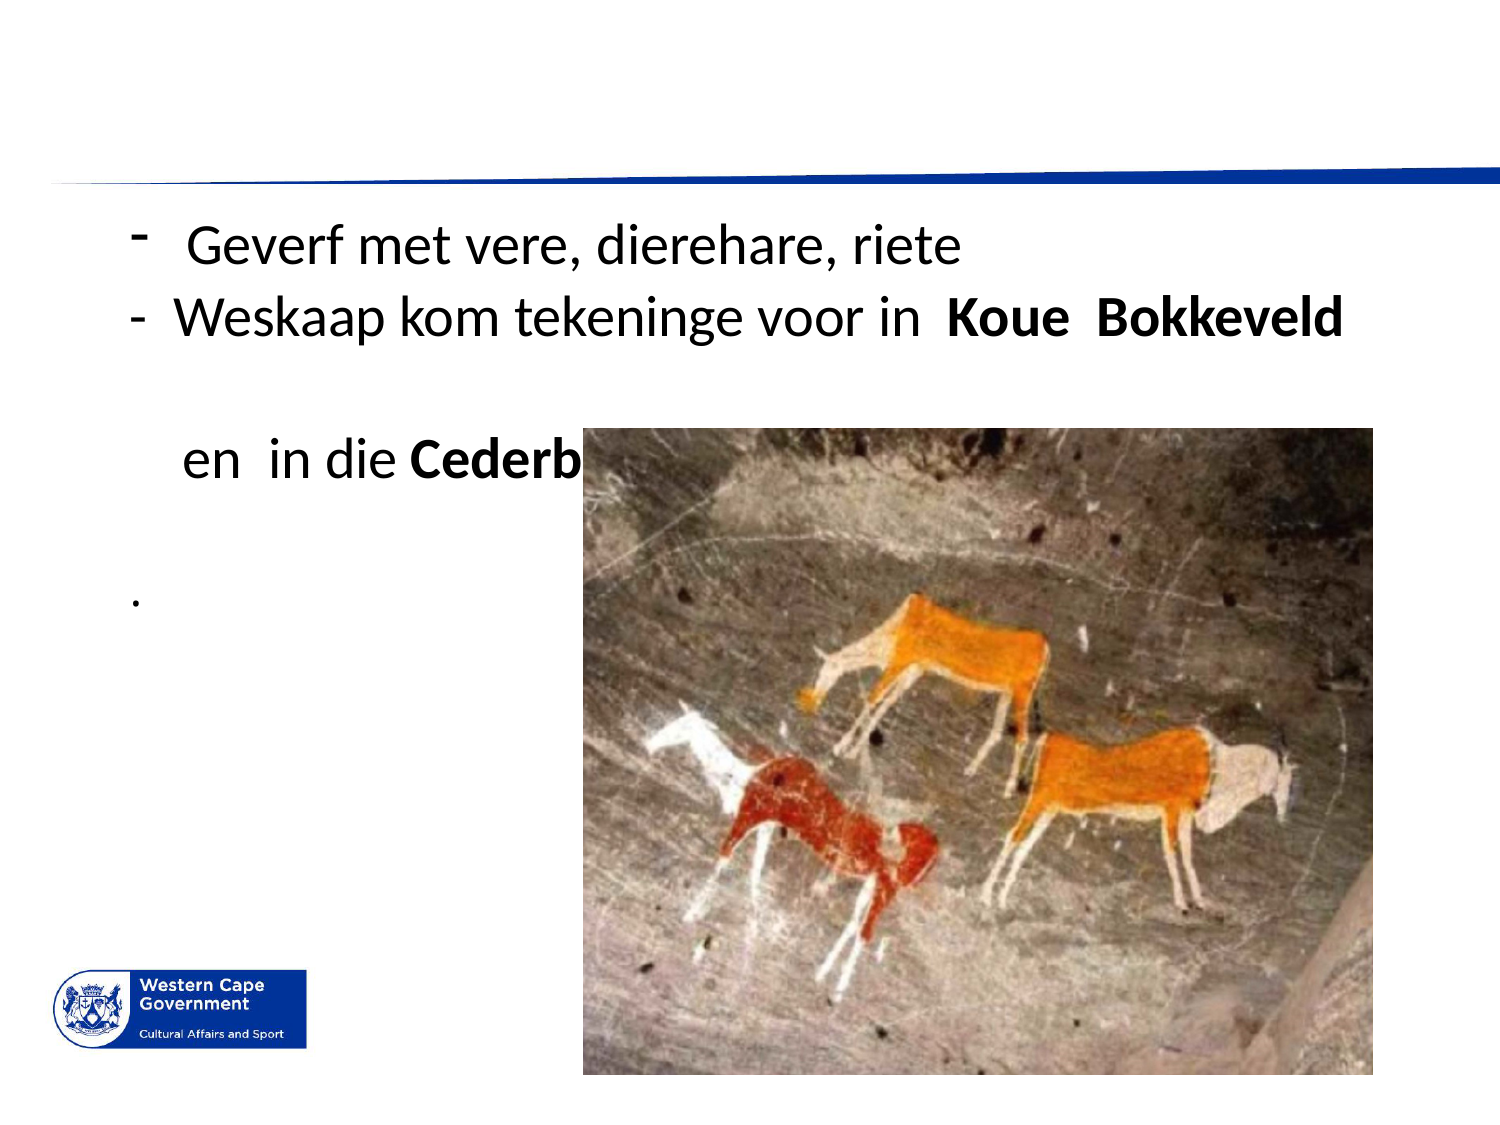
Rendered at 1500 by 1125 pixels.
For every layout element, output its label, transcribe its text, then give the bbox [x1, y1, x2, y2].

text_box Geverf met vere, dierehare, riete - Weskaap kom tekeninge voor in Koue Bokkeveld en in die Cederberge. . [127, 203, 1404, 617]
picture [582, 428, 1373, 1075]
text_box [45, 161, 1500, 1057]
